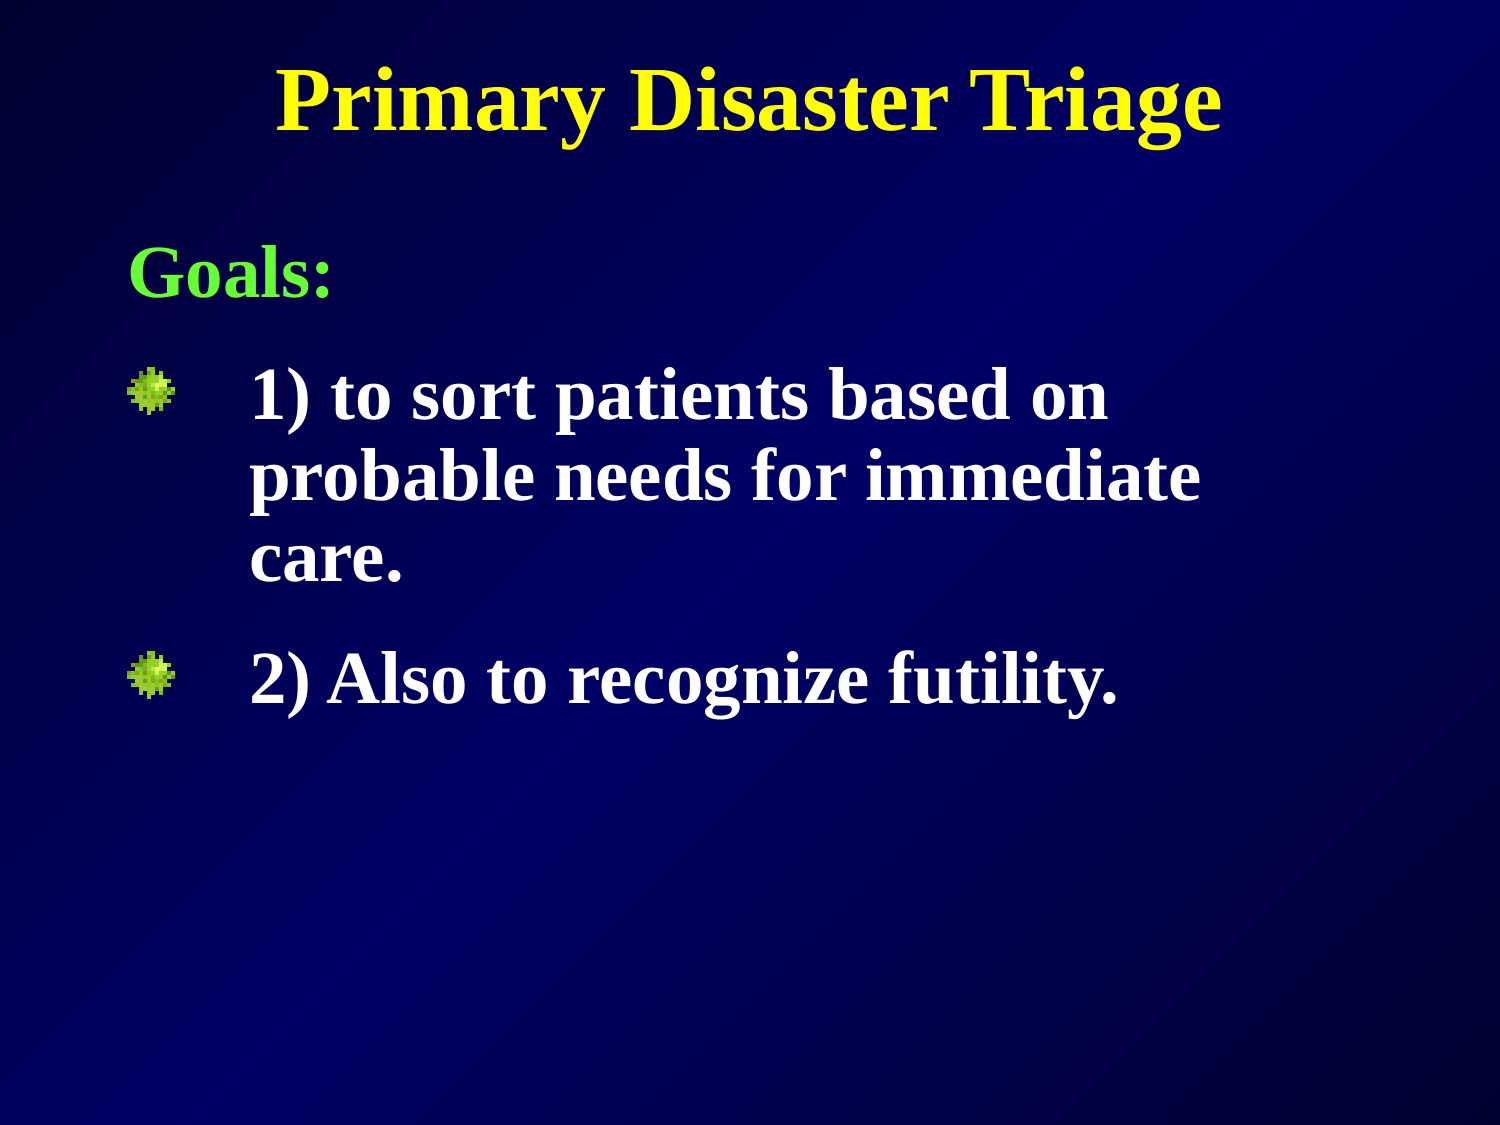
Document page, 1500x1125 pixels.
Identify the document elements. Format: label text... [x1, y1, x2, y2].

list Goals: 1) to sort patients based on probable needs for immediate care. 2) Also to recognize futility. [112, 224, 1388, 1026]
picture [127, 367, 175, 415]
title Primary Disaster Triage [112, 0, 1388, 188]
picture [127, 651, 175, 699]
